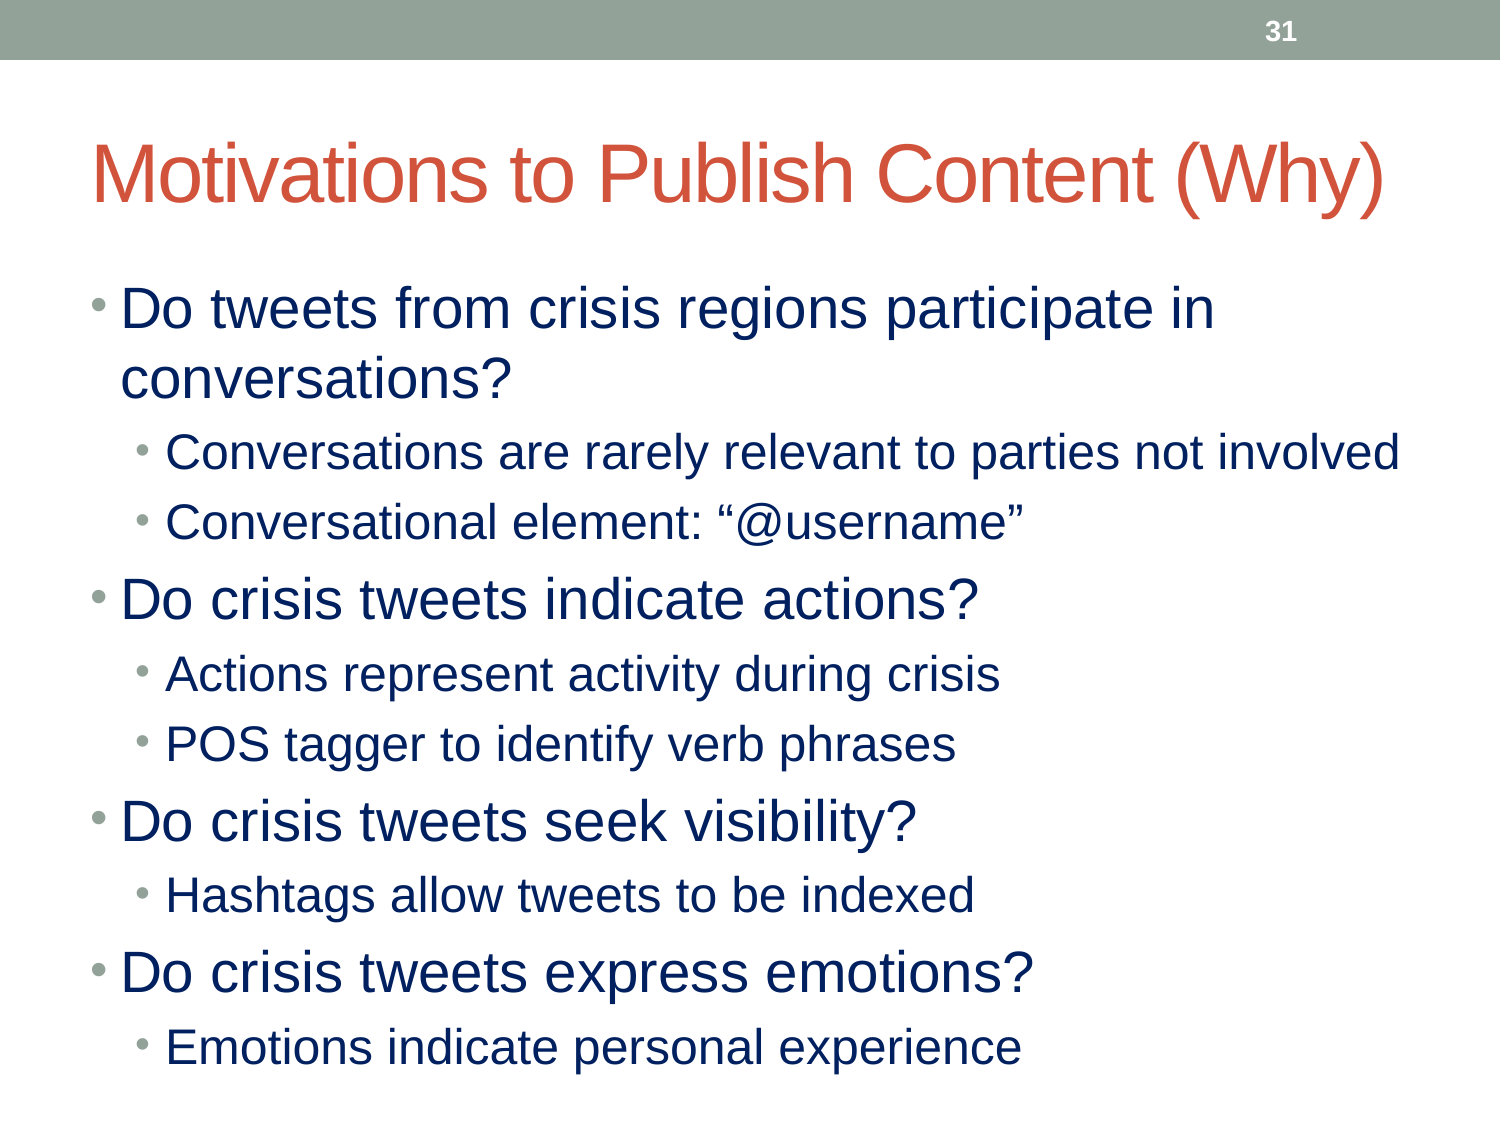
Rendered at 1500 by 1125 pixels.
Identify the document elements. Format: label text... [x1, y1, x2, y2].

list Do tweets from crisis regions participate in conversations? Conversations are rarely relevant to parties not involved Conversational element: “@username” Do crisis tweets indicate actions? Actions represent activity during crisis POS tagger to identify verb phrases Do crisis tweets seek visibility? Hashtags allow tweets to be indexed Do crisis tweets express emotions? Emotions indicate personal experience [75, 262, 1425, 1113]
slide_number 31 [1250, 3, 1425, 57]
title Motivations to Publish Content (Why) [75, 87, 1425, 250]
